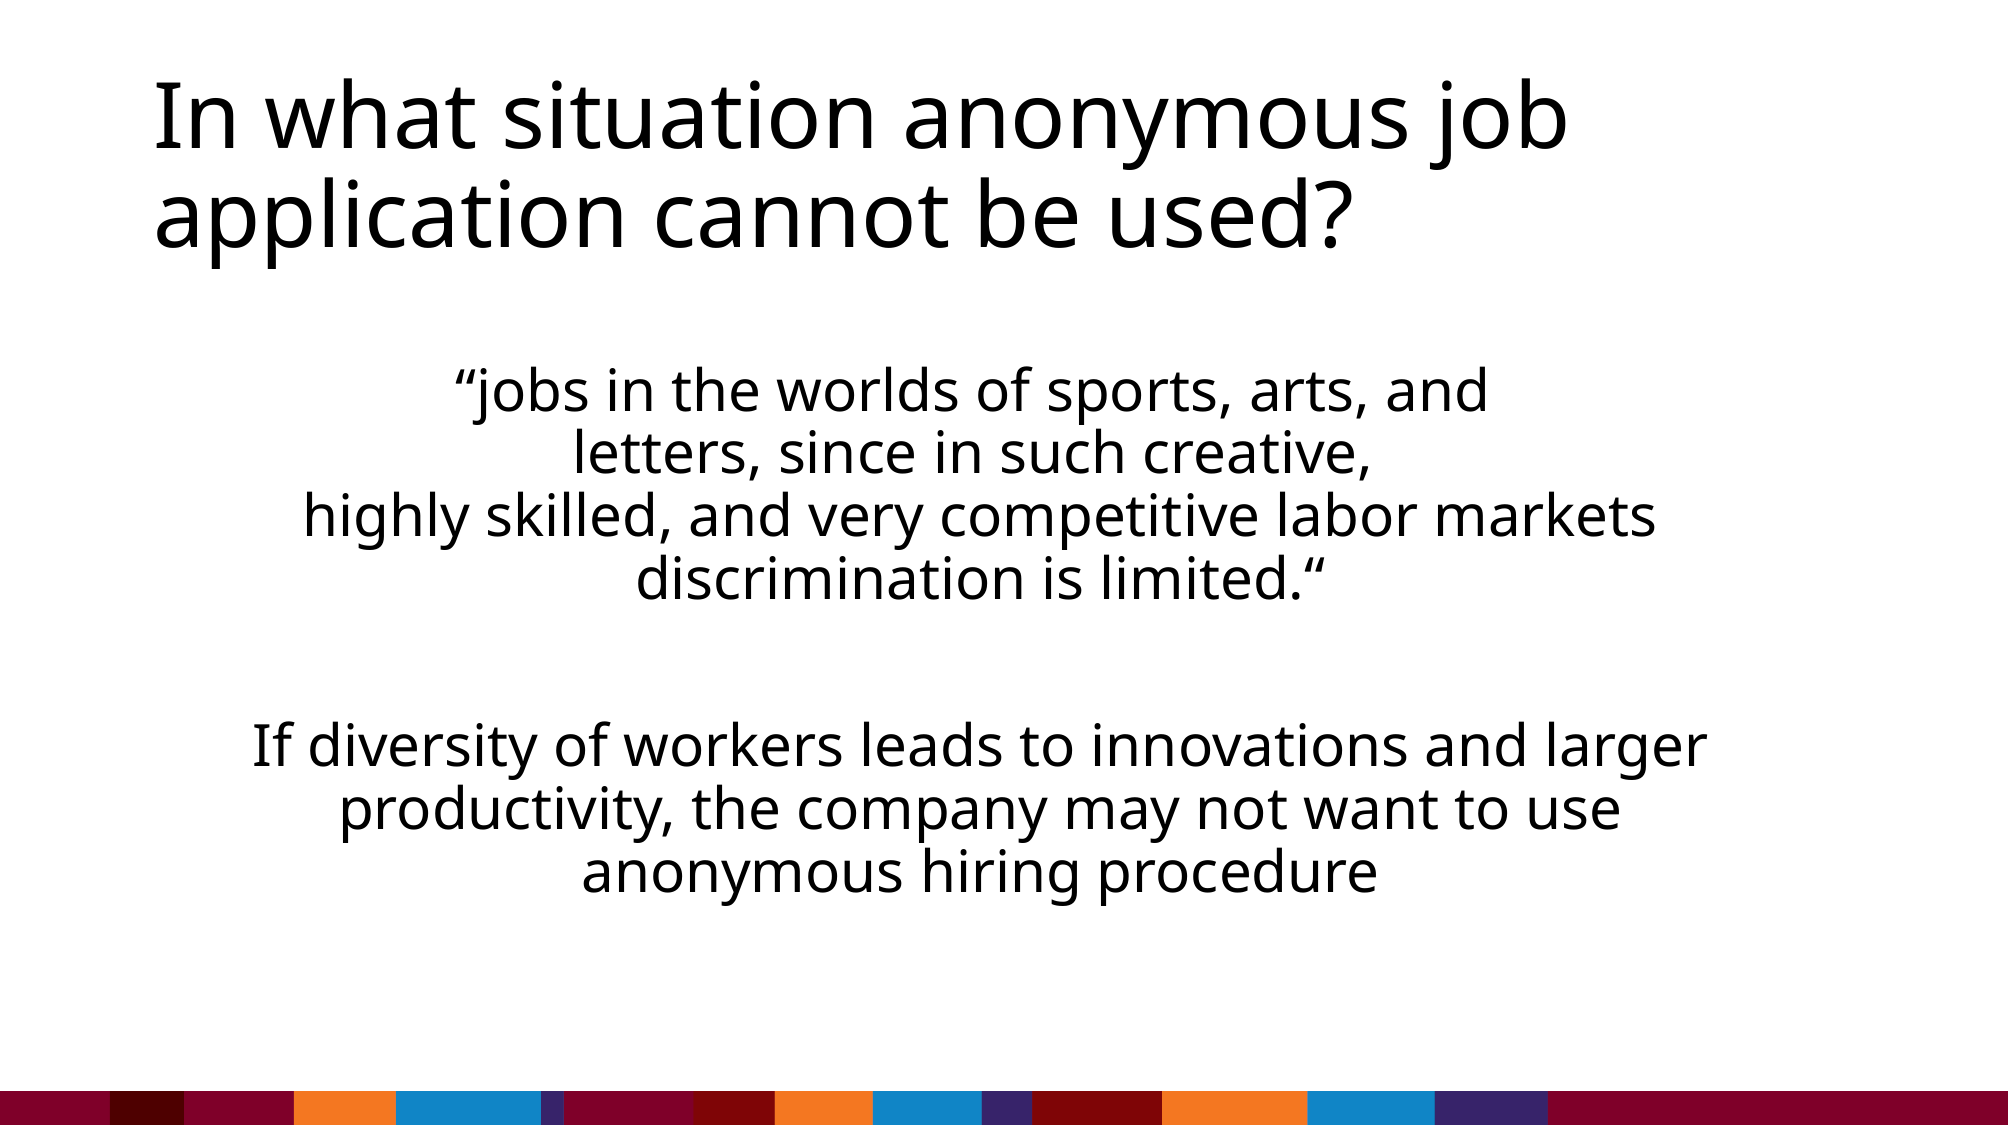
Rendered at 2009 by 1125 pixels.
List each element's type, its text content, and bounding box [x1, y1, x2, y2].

list “jobs in the worlds of sports, arts, and letters, since in such creative, highly skilled, and very competitive labor markets discrimination is limited.“ If diversity of workers leads to innovations and larger productivity, the company may not want to use anonymous hiring procedure [165, 262, 1795, 1005]
title In what situation anonymous job application cannot be used? [138, 59, 1870, 278]
picture [0, 1091, 2008, 1125]
